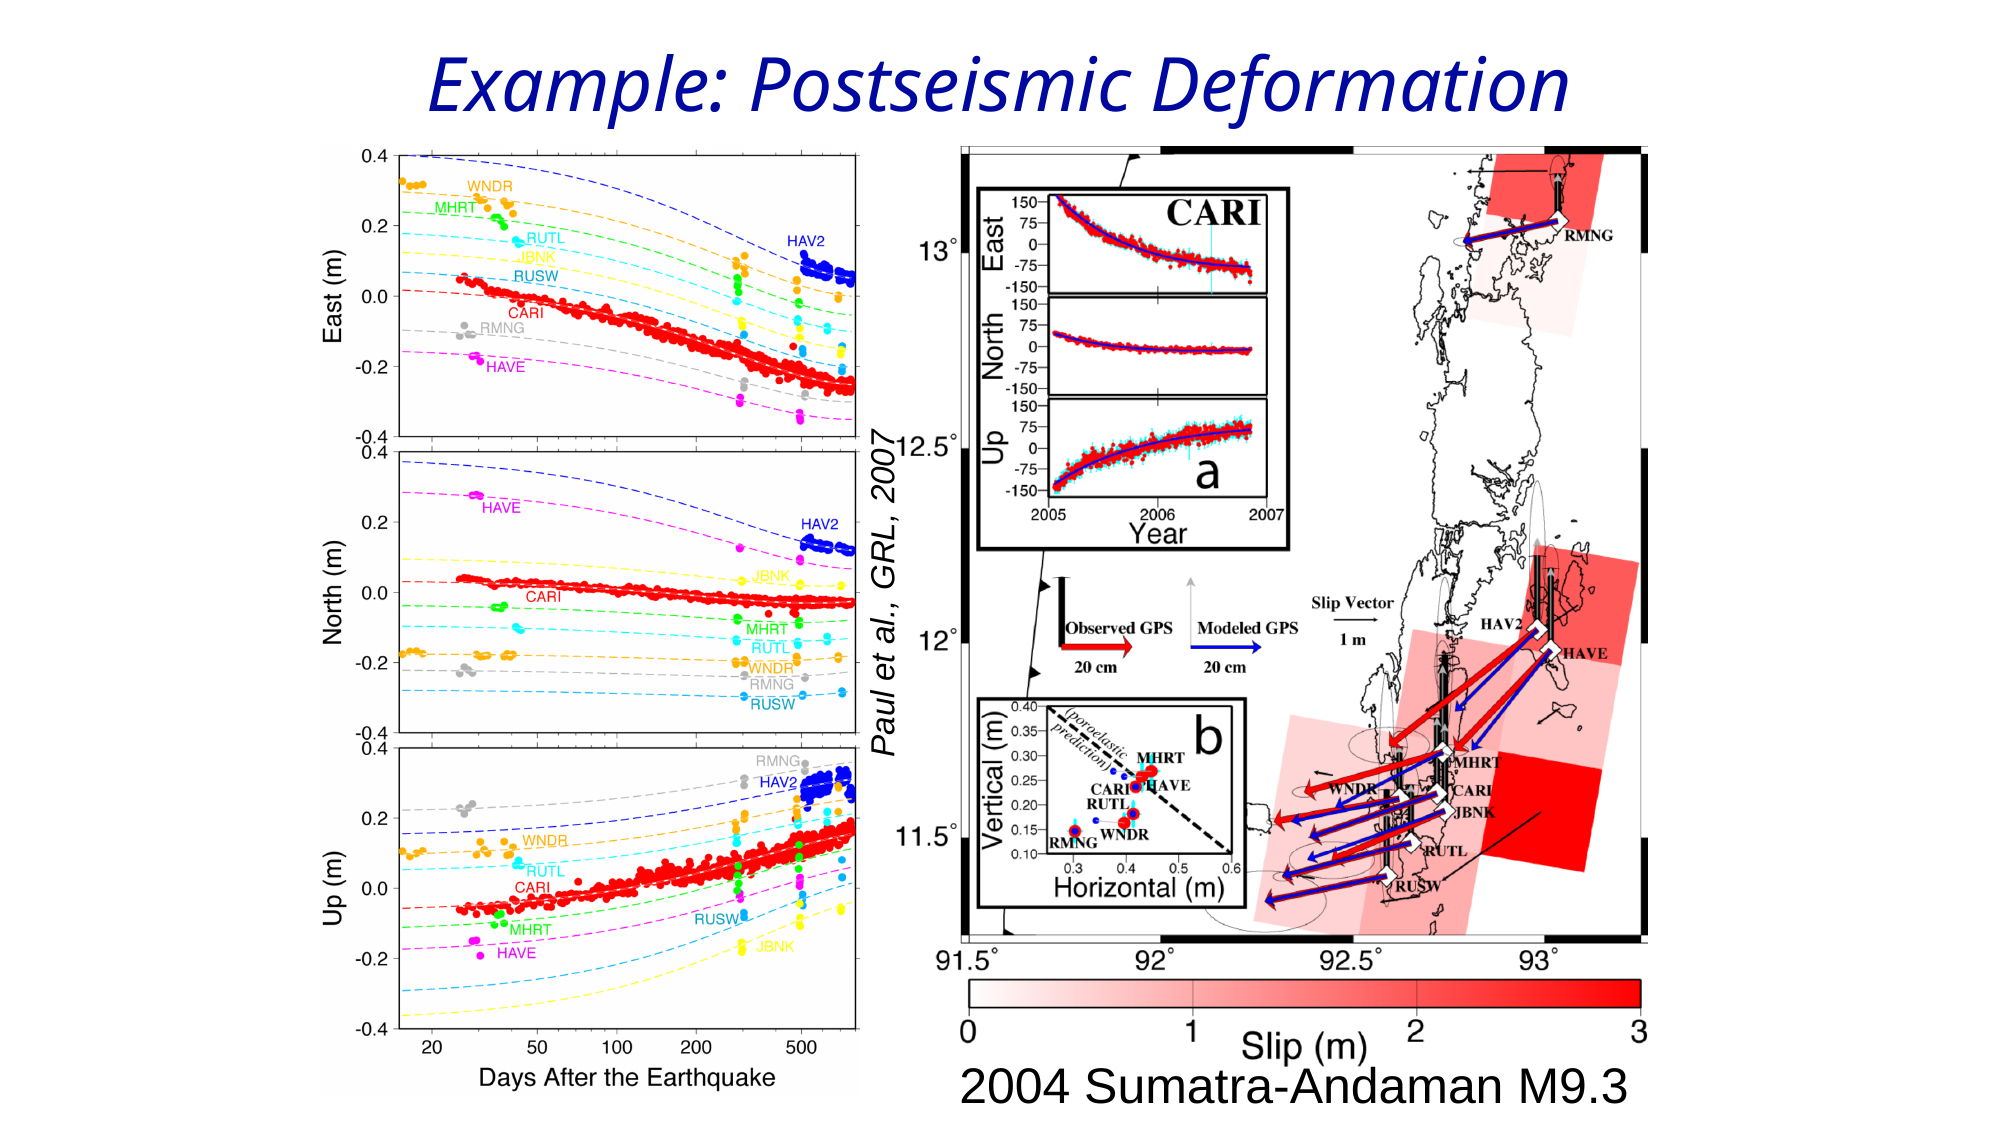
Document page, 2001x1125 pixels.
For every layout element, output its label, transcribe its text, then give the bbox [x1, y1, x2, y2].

text_box 2004 Sumatra-Andaman M9.3 [944, 1084, 1644, 1121]
picture [894, 146, 1648, 1084]
picture [319, 146, 860, 1097]
text_box Paul et al., GRL, 2007 [860, 415, 894, 773]
text_box Example: Postseismic Deformation [412, 28, 1588, 134]
